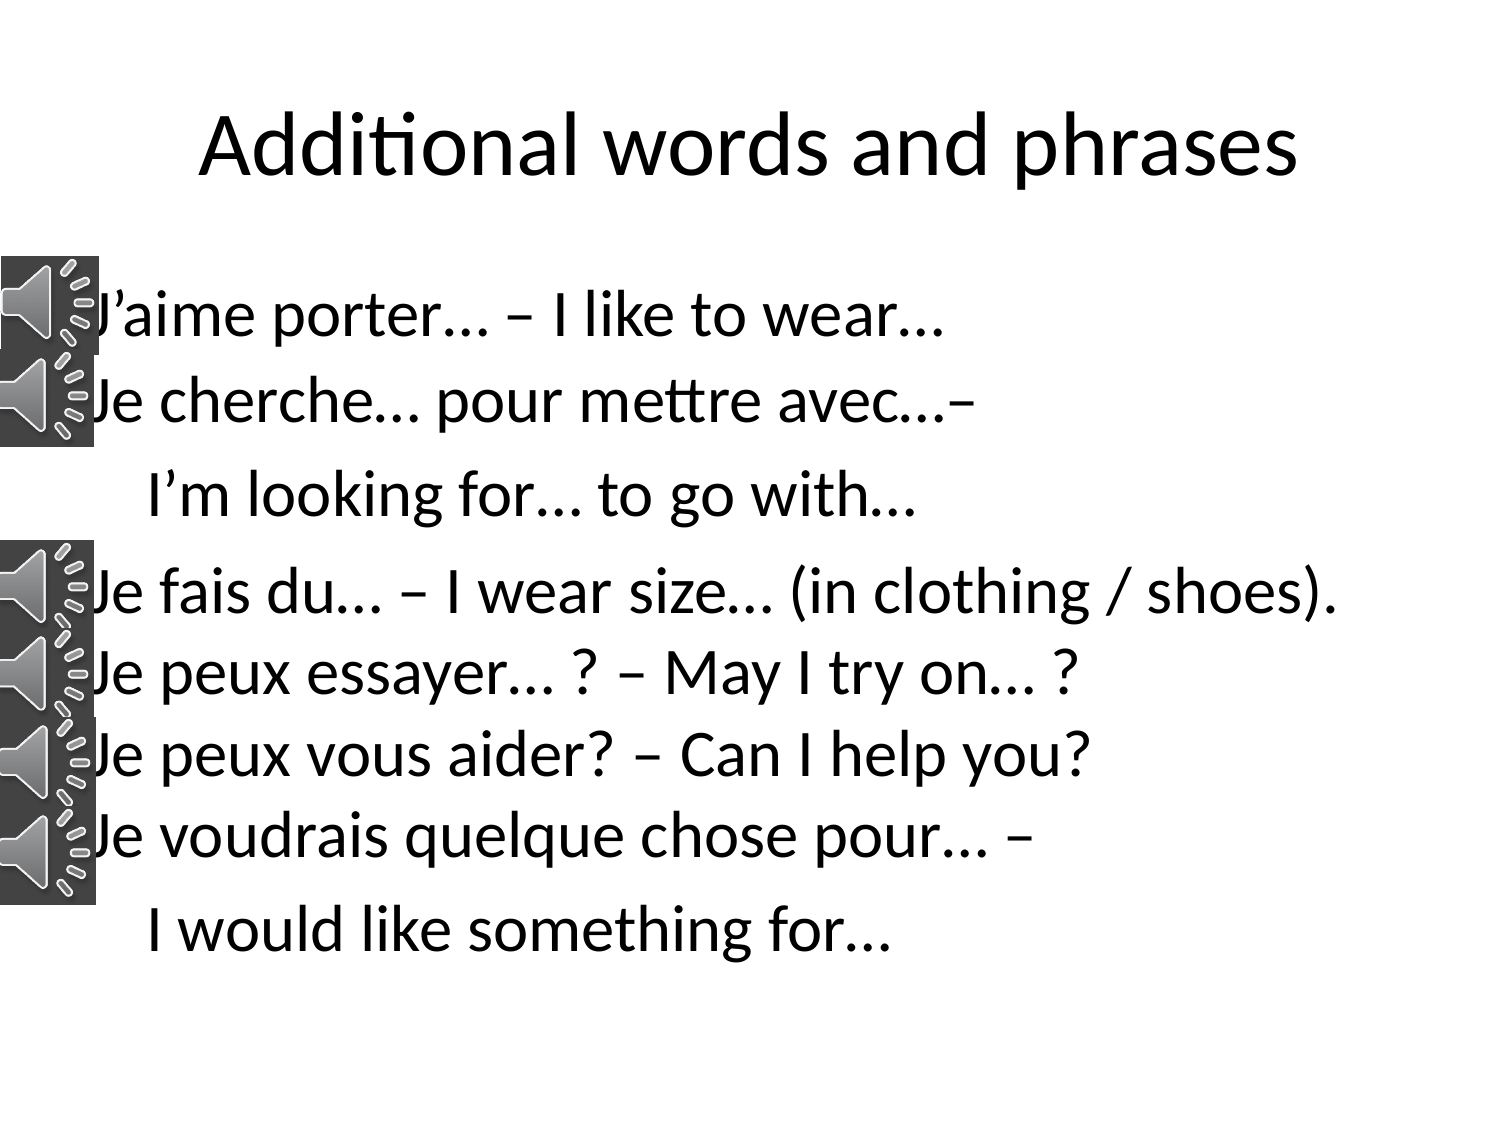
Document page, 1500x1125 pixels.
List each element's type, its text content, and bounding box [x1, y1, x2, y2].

text_box Je peux vous aider? – Can I help you? [100, 701, 1425, 783]
title Additional words and phrases [75, 45, 1425, 233]
text_box Je peux essayer… ? – May I try on… ? [100, 619, 1425, 701]
text_box Je cherche… pour mettre avec…– I’m looking for… to go with… [74, 348, 1425, 539]
text_box Je fais du… – I wear size… (in clothing / shoes). [97, 539, 1425, 619]
picture [0, 539, 97, 906]
list J’aime porter… – I like to wear… [104, 262, 1425, 348]
text_box Je voudrais quelque chose pour… – I would like something for… [74, 783, 1425, 1007]
picture [0, 255, 101, 449]
